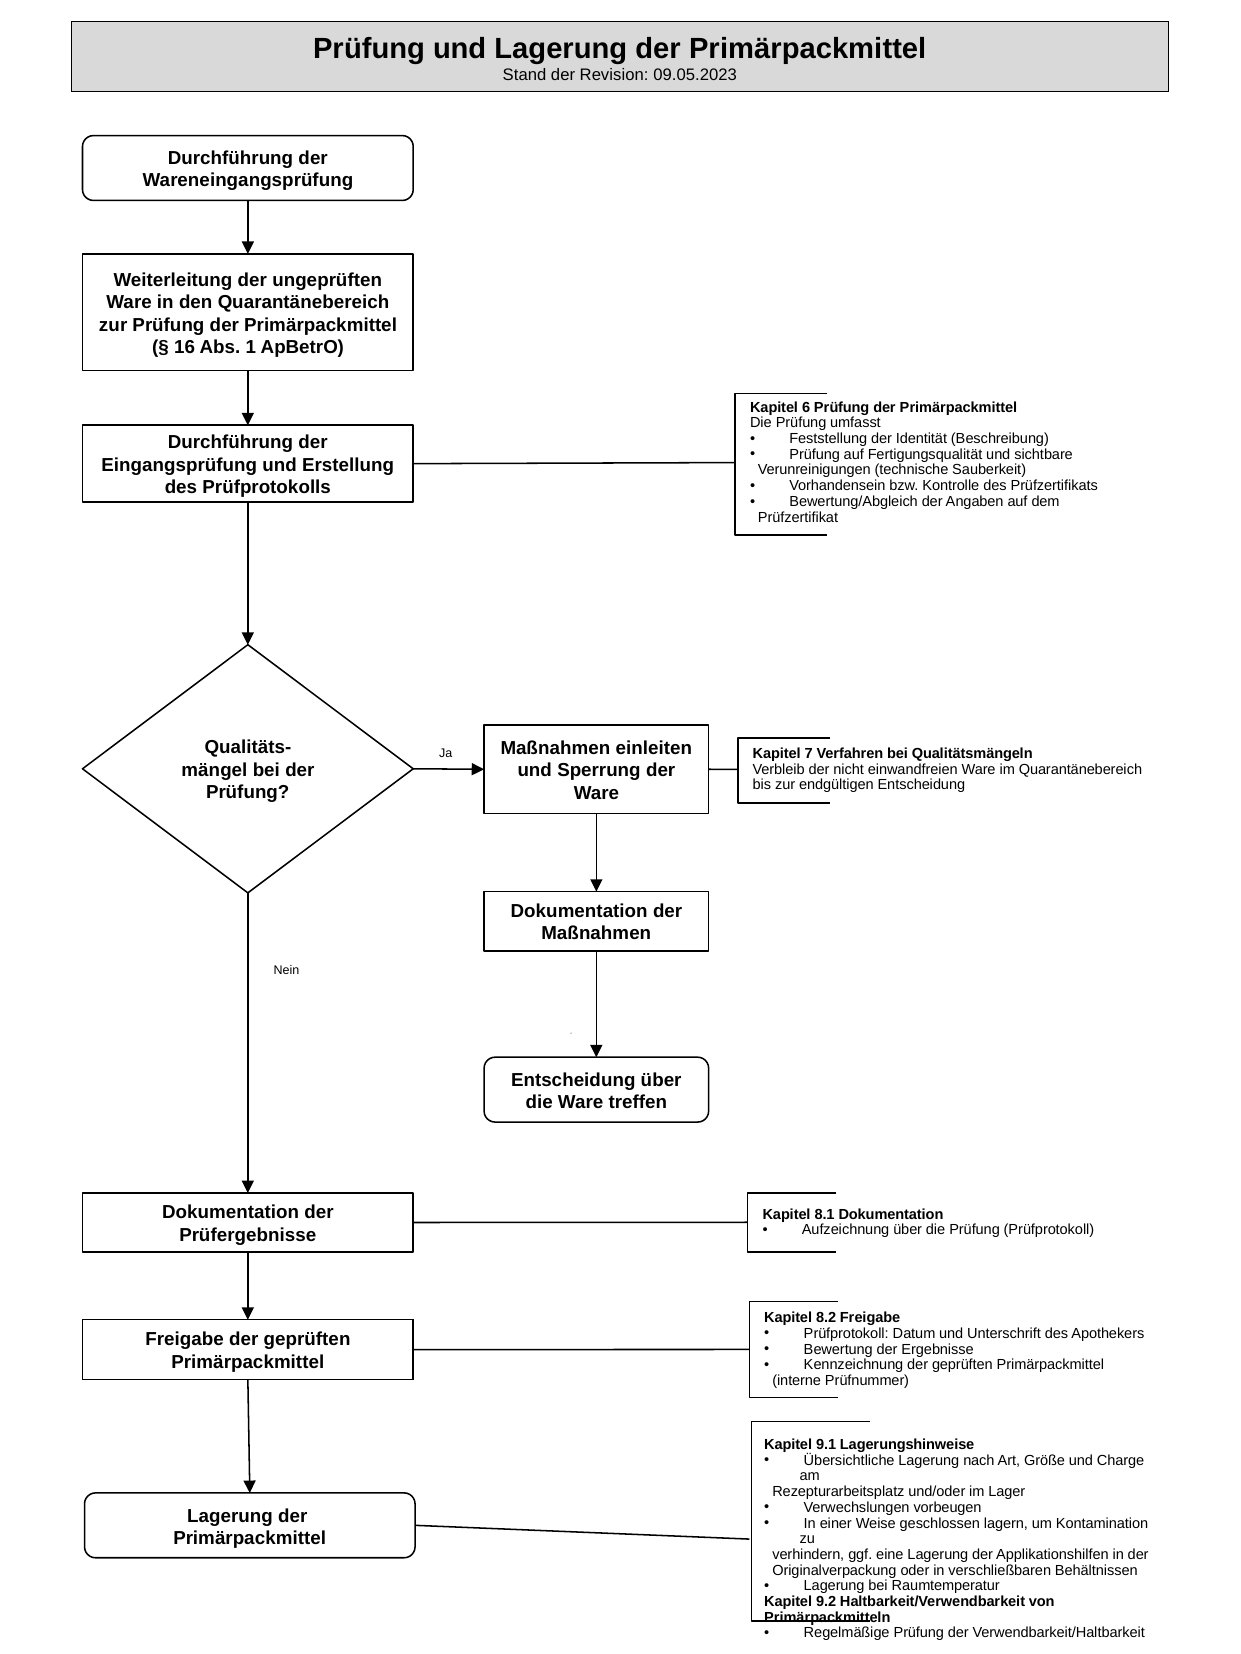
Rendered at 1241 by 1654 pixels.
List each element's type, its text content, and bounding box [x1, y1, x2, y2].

text_box Nein [253, 956, 325, 985]
text_box Lagerung der Primärpackmittel [84, 1492, 416, 1558]
text_box Entscheidung über die Ware treffen [484, 1057, 709, 1123]
text_box Durchführung der Wareneingangsprüfung [82, 135, 414, 201]
text_box Durchführung der Eingangsprüfung und Erstellung des Prüfprotokolls [82, 425, 414, 503]
text_box Kapitel 6 Prüfung der Primärpackmittel Die Prüfung umfasst Feststellung der Identität (Beschreibung) Prüfung auf Fertigungsqualität und sichtbare Verunreinigungen (technische Sauberkeit) Vorhandensein bzw. Kontrolle des Prüfzertifikats Bewertung/Abgleich der Angaben auf dem Prüfzertifikat [735, 392, 1169, 533]
text_box Dokumentation der Prüfergebnisse [82, 1192, 414, 1253]
text_box [751, 1421, 870, 1621]
text_box Qualitäts-mängel bei der Prüfung? [82, 647, 413, 893]
text_box Freigabe der geprüften Primärpackmittel [82, 1319, 414, 1380]
text_box Prüfung und Lagerung der Primärpackmittel Stand der Revision: 09.05.2023 [71, 21, 1169, 92]
text_box Ja [413, 739, 479, 768]
text_box Kapitel 8.2 Freigabe Prüfprotokoll: Datum und Unterschrift des Apothekers Bewertung der Ergebnisse Kennzeichnung der geprüften Primärpackmittel (interne Prüfnummer) [838, 1302, 1180, 1397]
text_box [738, 738, 831, 804]
text_box Dokumentation der Maßnahmen [484, 891, 709, 951]
text_box [749, 1301, 839, 1398]
text_box [747, 1192, 837, 1253]
text_box Kapitel 8.1 Dokumentation Aufzeichnung über die Prüfung (Prüfprotokoll) [836, 1199, 1178, 1246]
text_box Maßnahmen einleiten und Sperrung der Ware [484, 725, 709, 814]
text_box Kapitel 9.1 Lagerungshinweise Übersichtliche Lagerung nach Art, Größe und Charge am Rezepturarbeitsplatz und/oder im Lager Verwechslungen vorbeugen In einer Weise geschlossen lagern, um Kontamination zu verhindern, ggf. eine Lagerung der Applikationshilfen in der Originalverpackung oder in verschließbaren Behältnissen Lagerung bei Raumtemperatur Kapitel 9.2 Haltbarkeit/Verwendbarkeit von Primärpackmitteln Regelmäßige Prüfung der Verwendbarkeit/Haltbarkeit [749, 1429, 1180, 1649]
text_box Weiterleitung der ungeprüften Ware in den Quarantänebereich zur Prüfung der Primärpackmittel (§ 16 Abs. 1 ApBetrO) [82, 253, 414, 371]
text_box Kapitel 7 Verfahren bei Qualitätsmängeln Verbleib der nicht einwandfreien Ware im Quarantänebereich bis zur endgültigen Entscheidung [830, 738, 1169, 801]
